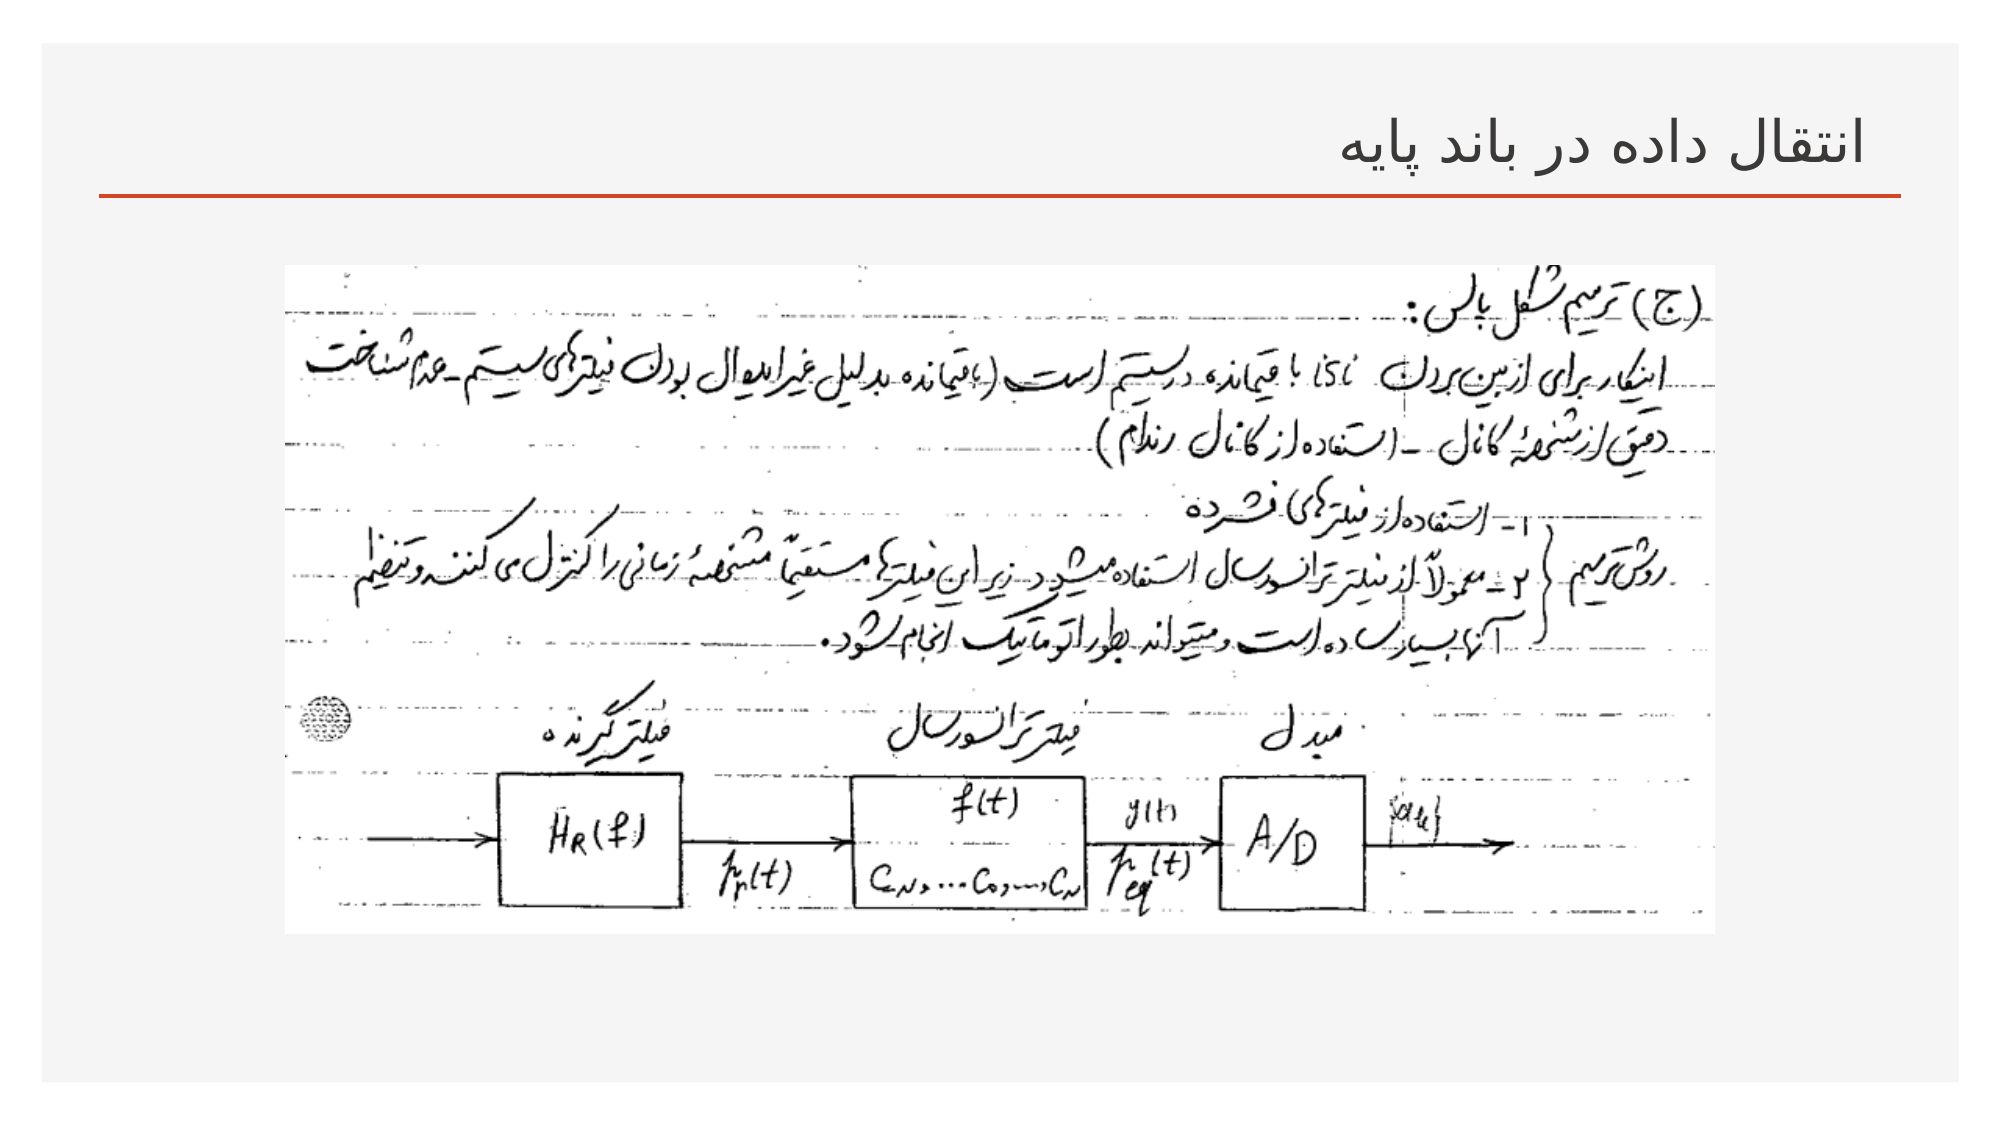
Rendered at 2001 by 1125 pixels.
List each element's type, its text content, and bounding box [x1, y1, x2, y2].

picture [285, 265, 1715, 934]
title انتقال داده در باند پایه [754, 77, 1883, 182]
